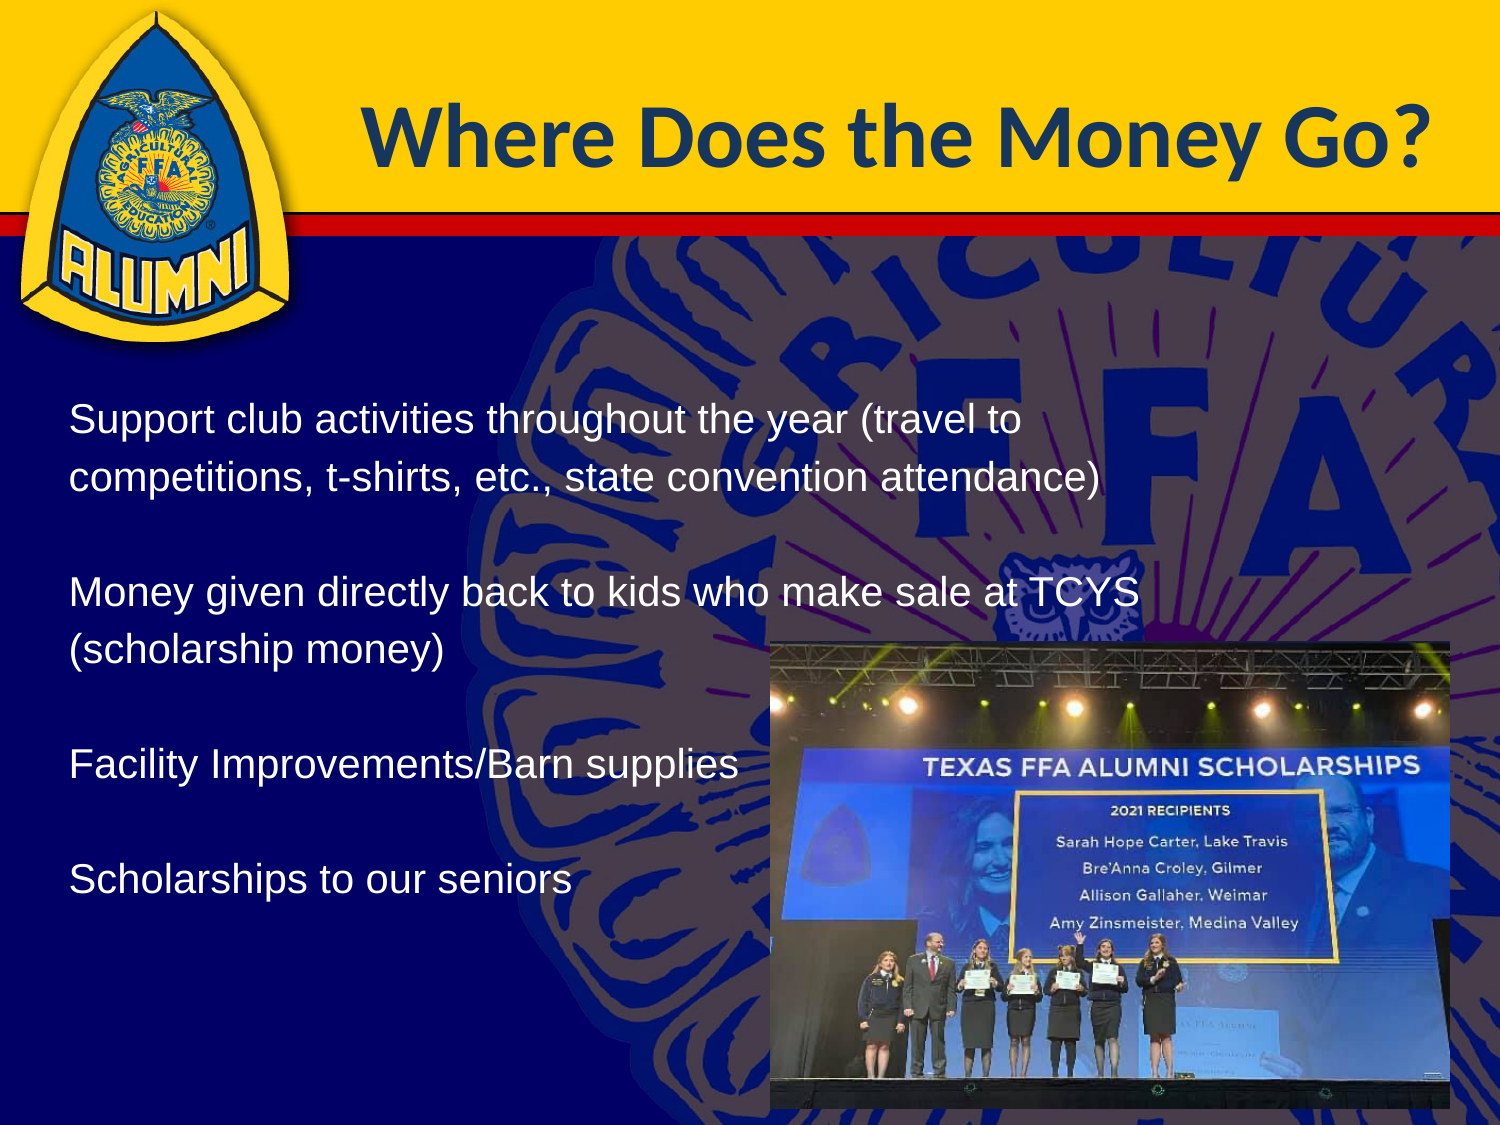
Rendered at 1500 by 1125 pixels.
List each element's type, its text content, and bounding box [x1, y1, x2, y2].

text_box Support club activities throughout the year (travel to competitions, t-shirts, etc., state convention attendance) Money given directly back to kids who make sale at TCYS (scholarship money) Facility Improvements/Barn supplies Scholarships to our seniors [53, 369, 1191, 952]
picture [0, 0, 1500, 1125]
title Where Does the Money Go? [99, 37, 1450, 225]
